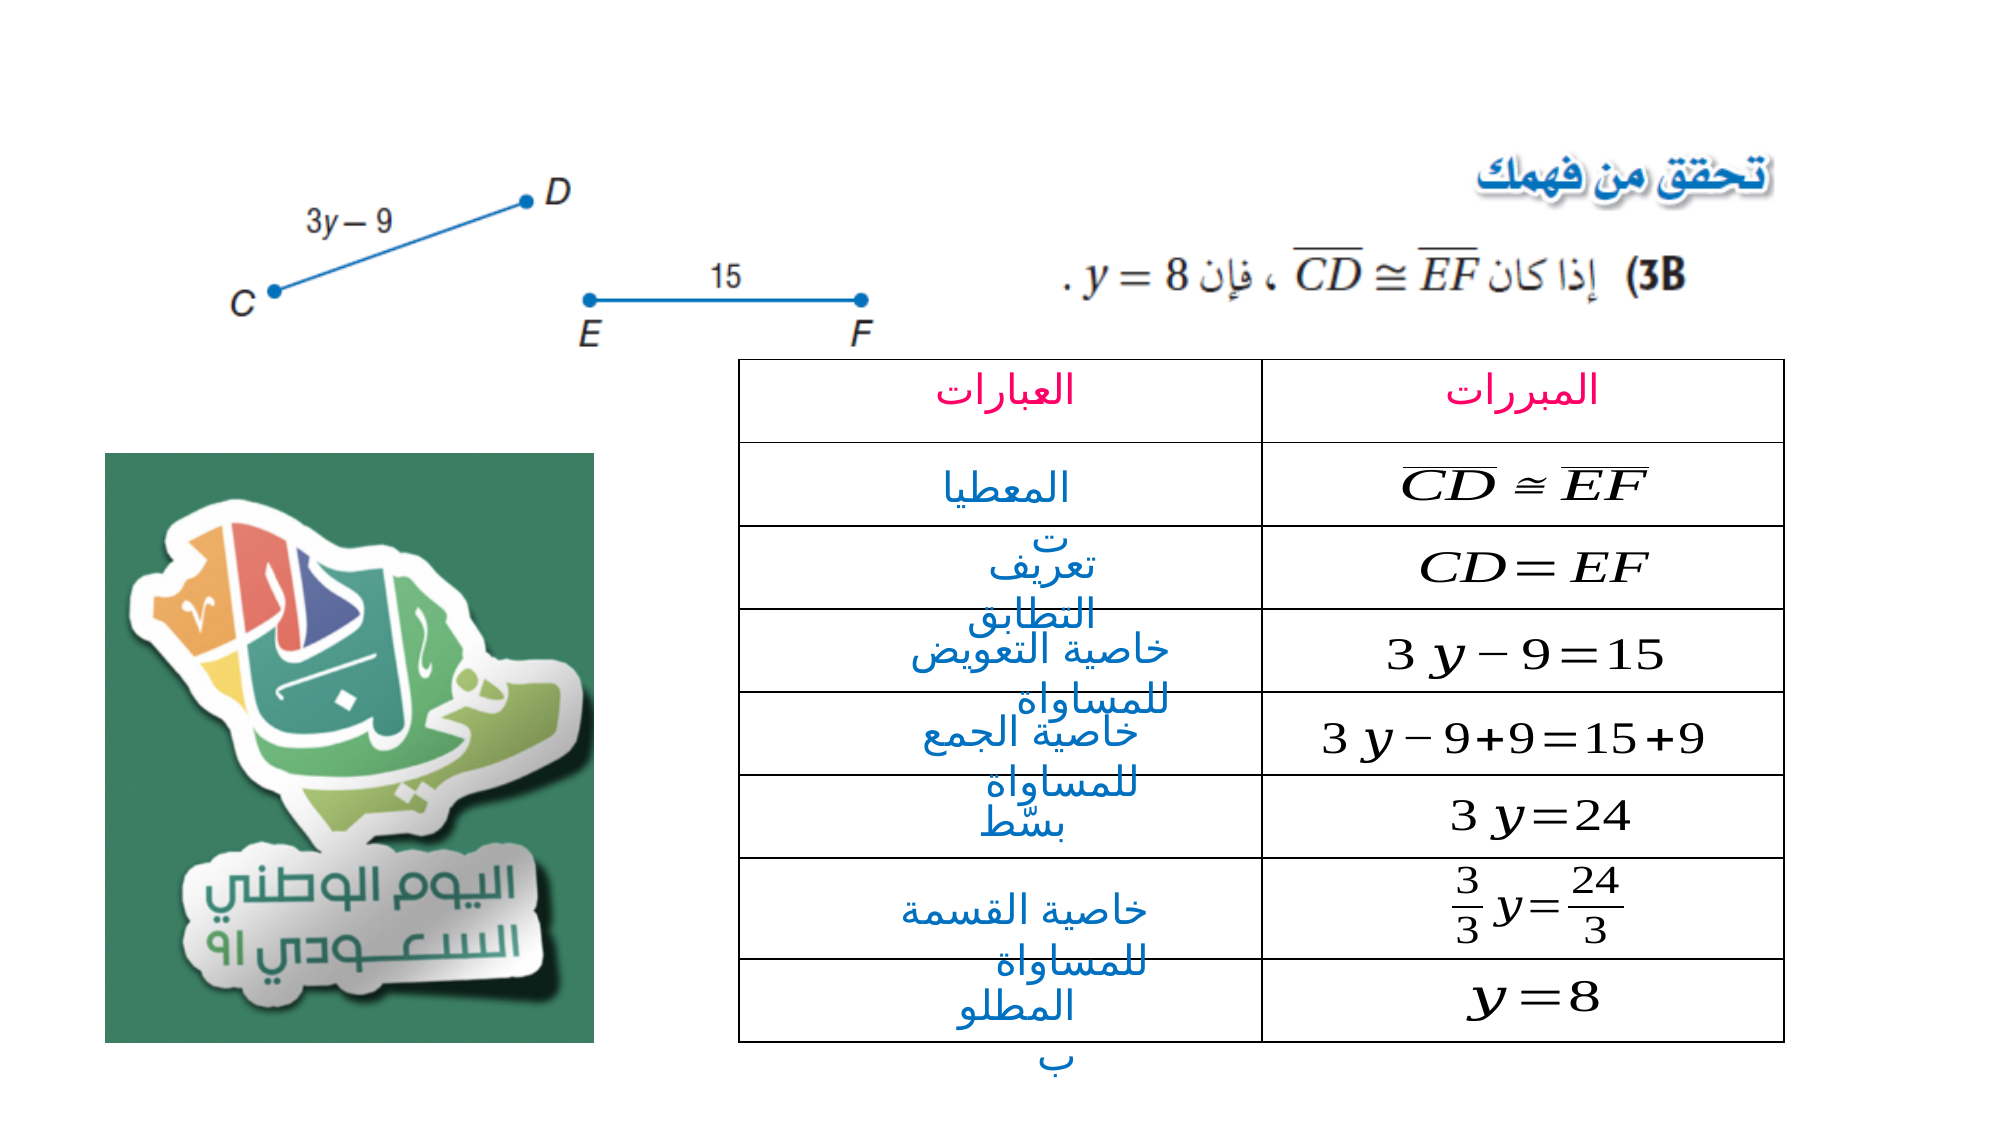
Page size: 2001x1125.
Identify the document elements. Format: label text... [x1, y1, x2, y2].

picture [1060, 236, 1712, 321]
picture [225, 155, 899, 357]
table_cell [1263, 610, 1783, 691]
text_box خاصية الجمع للمساواة [799, 697, 1155, 812]
text_box المعطيات [914, 453, 1086, 529]
table_cell [1263, 776, 1783, 857]
table_cell [1086, 527, 1261, 608]
table_cell [740, 443, 1261, 525]
table_cell [1263, 443, 1783, 525]
table_cell [740, 960, 919, 1041]
table_cell [1263, 527, 1783, 608]
table_cell [1113, 610, 1261, 691]
text_box خاصية التعويض للمساواة [768, 614, 1186, 730]
table_cell [1263, 693, 1783, 774]
picture [1459, 145, 1775, 211]
table_cell [1155, 693, 1261, 774]
table_cell [740, 610, 878, 691]
text_box بسّط [910, 787, 1082, 853]
text_box خاصية القسمة للمساواة [818, 875, 1165, 991]
table_cell [740, 776, 1261, 857]
picture [105, 453, 594, 1043]
table_cell [1263, 859, 1783, 958]
text_box تعريف التطابق [878, 529, 1113, 614]
table_cell [1263, 960, 1783, 1041]
table_header المبررات [1263, 360, 1783, 442]
text_box المطلوب [919, 971, 1092, 1087]
table_cell [740, 859, 1261, 958]
table_cell [740, 527, 914, 608]
table_header العبارات [740, 360, 1261, 442]
table_cell [740, 693, 799, 774]
table_cell [1092, 960, 1261, 1041]
